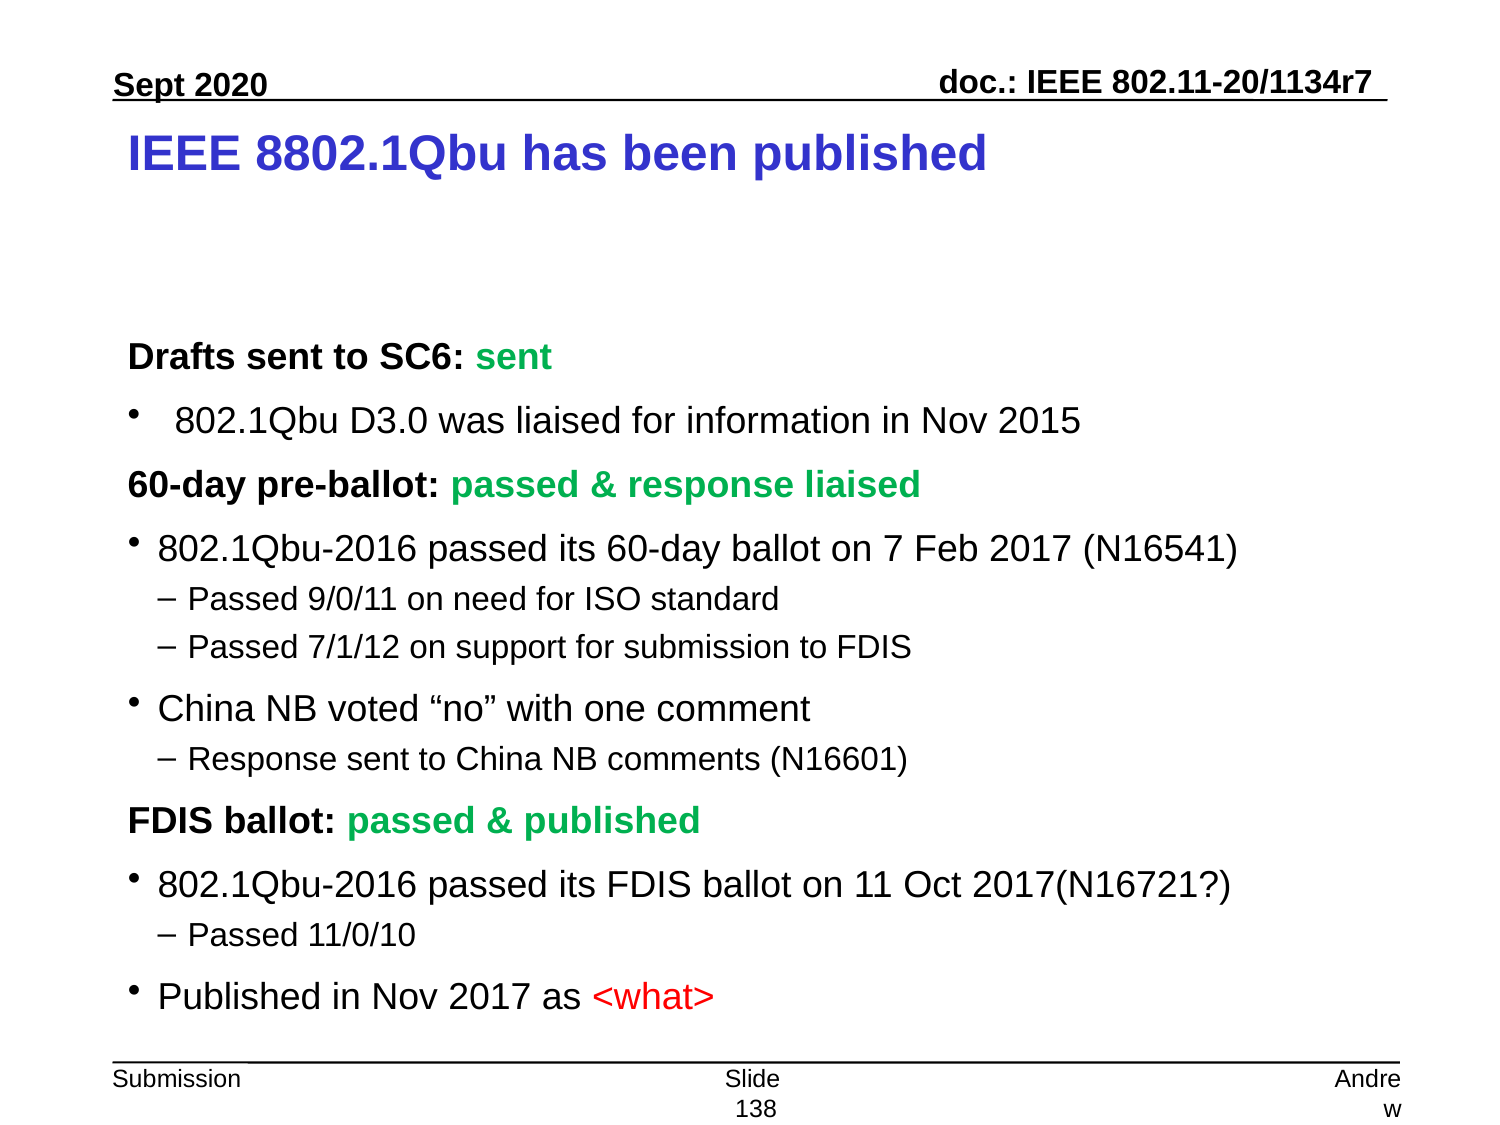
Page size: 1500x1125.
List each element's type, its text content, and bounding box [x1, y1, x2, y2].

slide_number Slide 138 [709, 1061, 803, 1093]
footer Andrew Myles, Cisco [1320, 1061, 1402, 1093]
title IEEE 8802.1Qbu has been published [112, 112, 1388, 288]
list Drafts sent to SC6: sent 802.1Qbu D3.0 was liaised for information in Nov 2015 60-day pre-ballot: passed & response liaised 802.1Qbu-2016 passed its 60-day ballot on 7 Feb 2017 (N16541) Passed 9/0/11 on need for ISO standard Passed 7/1/12 on support for submission to FDIS China NB voted “no” with one comment Response sent to China NB comments (N16601) FDIS ballot: passed & published 802.1Qbu-2016 passed its FDIS ballot on 11 Oct 2017(N16721?) Passed 11/0/10 Published in Nov 2017 as <what> [112, 324, 1388, 1000]
